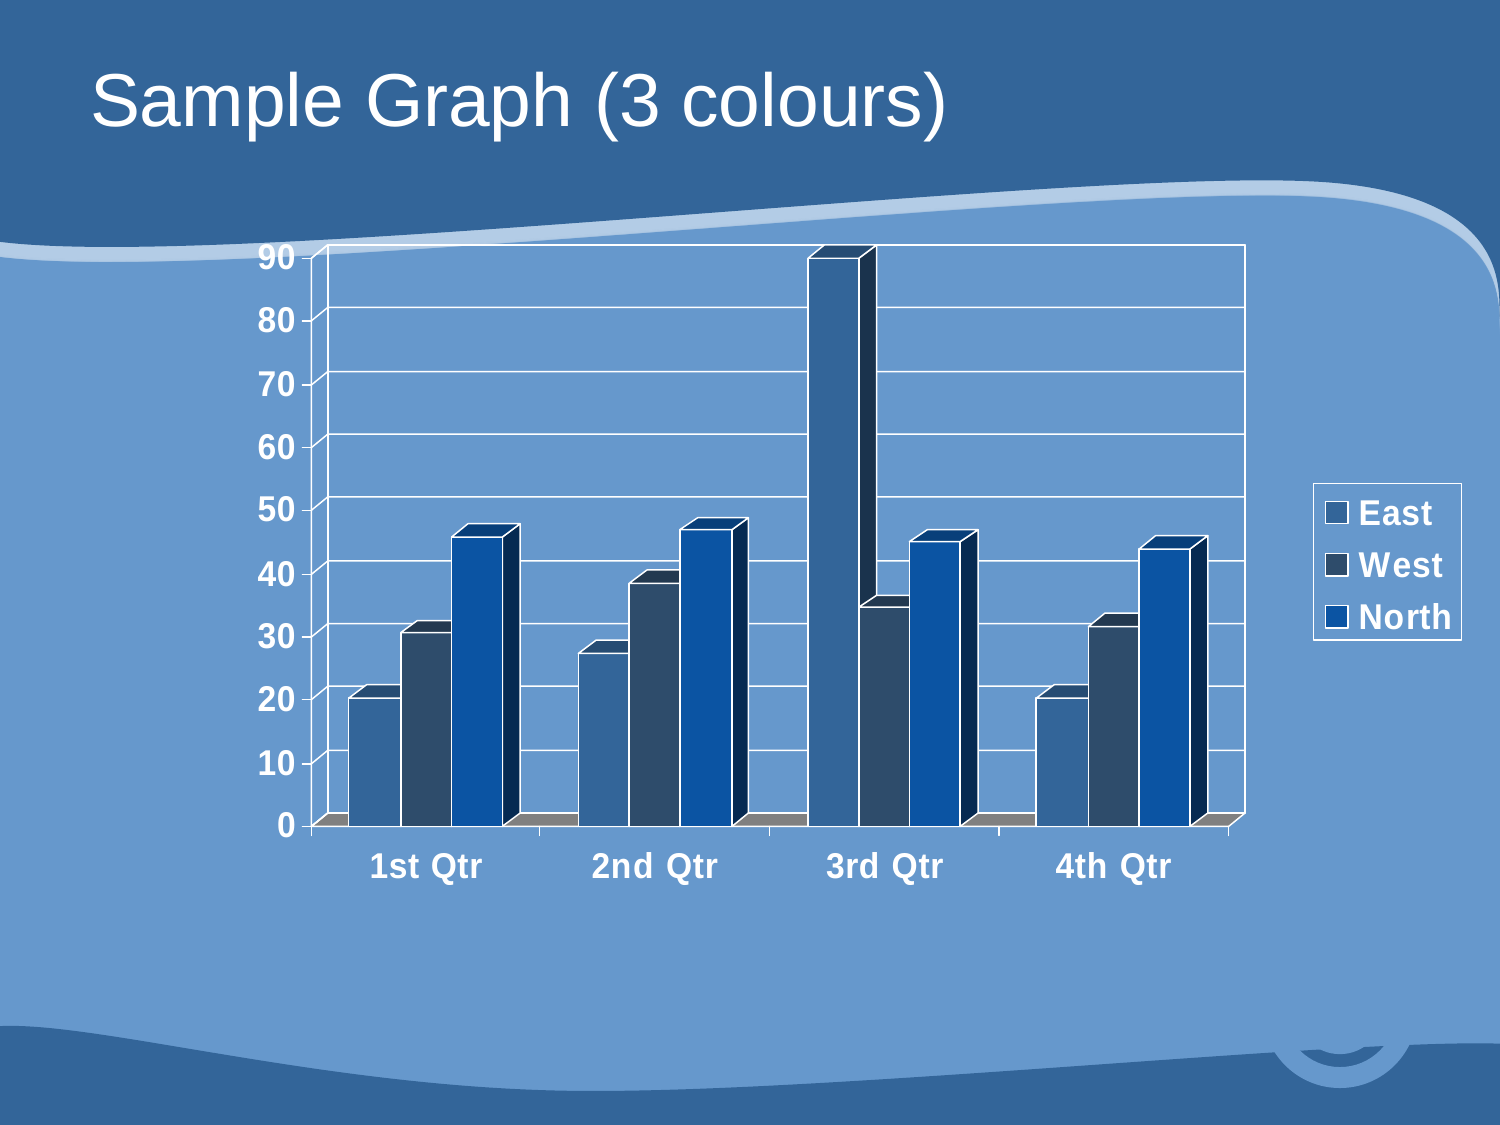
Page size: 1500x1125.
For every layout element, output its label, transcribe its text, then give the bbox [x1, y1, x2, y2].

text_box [177, 201, 1477, 924]
title Sample Graph (3 colours) [75, 31, 1406, 161]
